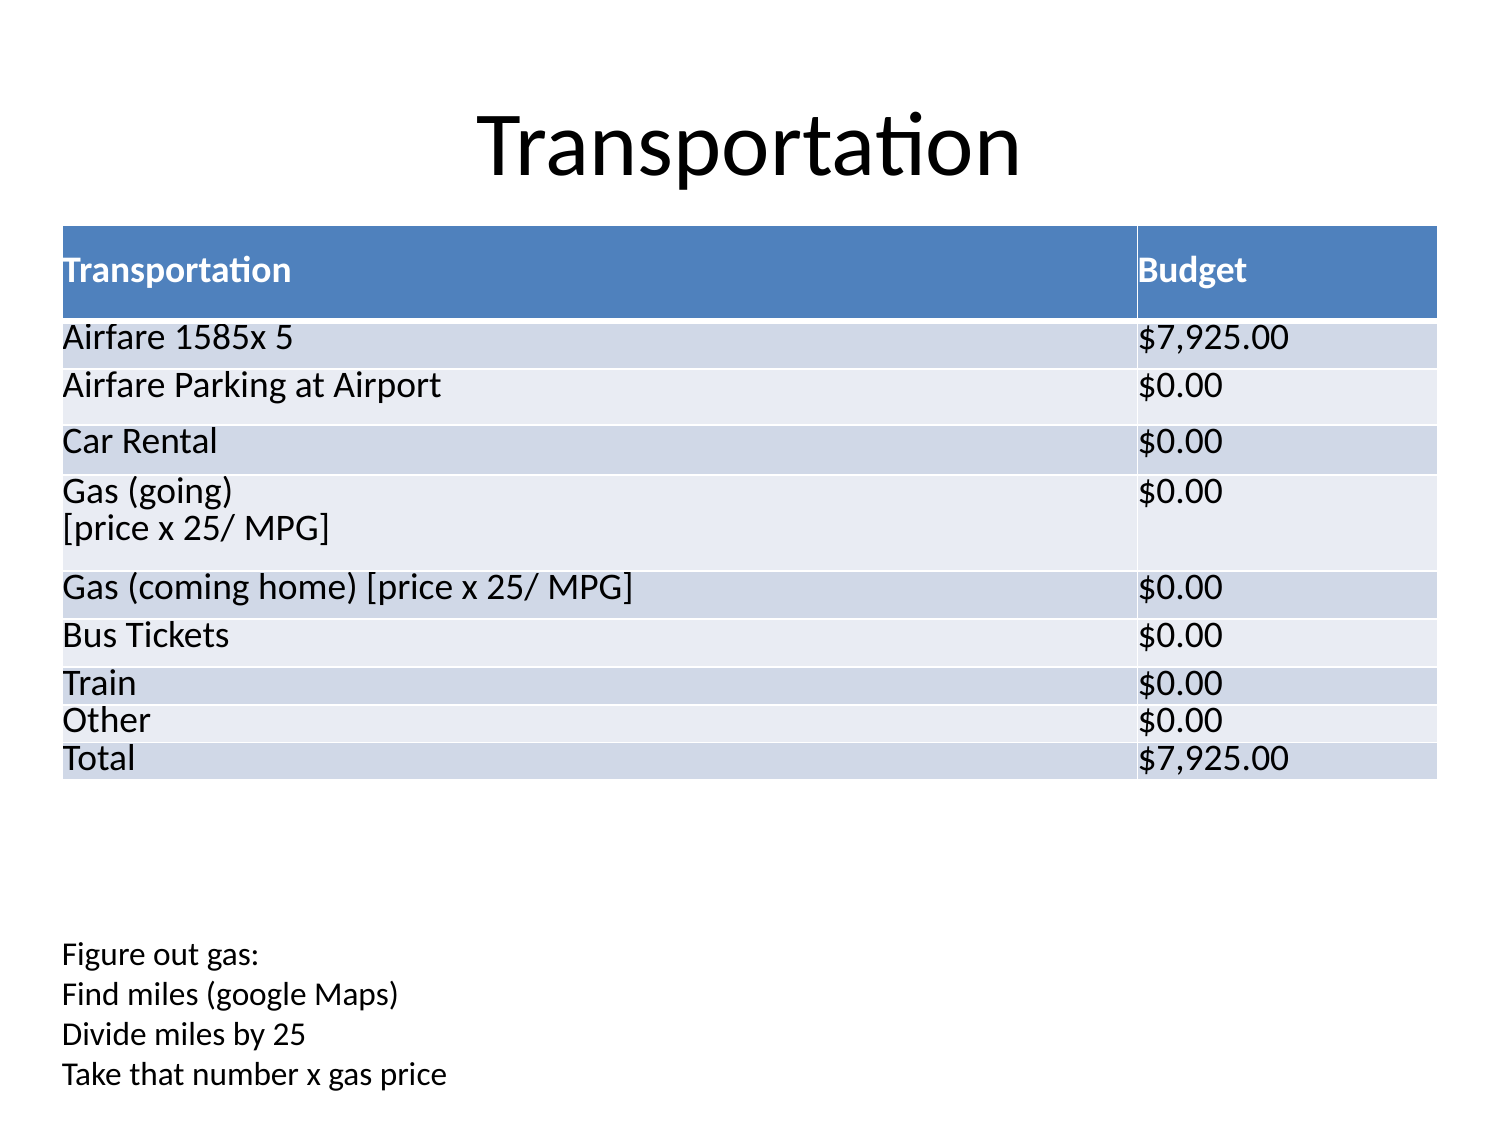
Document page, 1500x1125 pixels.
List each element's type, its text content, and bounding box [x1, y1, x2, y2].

table_cell $0.00 [1138, 370, 1437, 424]
table_cell Gas (coming home) [price x 25/ MPG] [63, 572, 1137, 618]
table_header Transportation [63, 226, 1137, 318]
table_cell $0.00 [1138, 706, 1437, 742]
table_cell Car Rental [63, 426, 1137, 474]
title Transportation [75, 45, 1425, 224]
table_cell $0.00 [1138, 572, 1437, 618]
table_cell Airfare 1585x 5 [63, 324, 1137, 368]
table_cell $0.00 [1138, 426, 1437, 474]
table_cell $7,925.00 [1138, 324, 1437, 368]
table_cell Train [63, 668, 1137, 704]
table_cell Total [63, 743, 1137, 779]
table_cell Airfare Parking at Airport [63, 370, 1137, 424]
text_box Figure out gas: Find miles (google Maps) Divide miles by 25 Take that number x gas price [47, 924, 463, 1100]
table_cell Gas (going) [price x 25/ MPG] [63, 476, 1137, 570]
table_cell $7,925.00 [1138, 743, 1437, 779]
table_cell $0.00 [1138, 476, 1437, 570]
table_cell Bus Tickets [63, 620, 1137, 666]
table_cell Other [63, 706, 1137, 742]
table_cell $0.00 [1138, 620, 1437, 666]
table_cell $0.00 [1138, 668, 1437, 704]
table_header Budget [1138, 226, 1437, 318]
